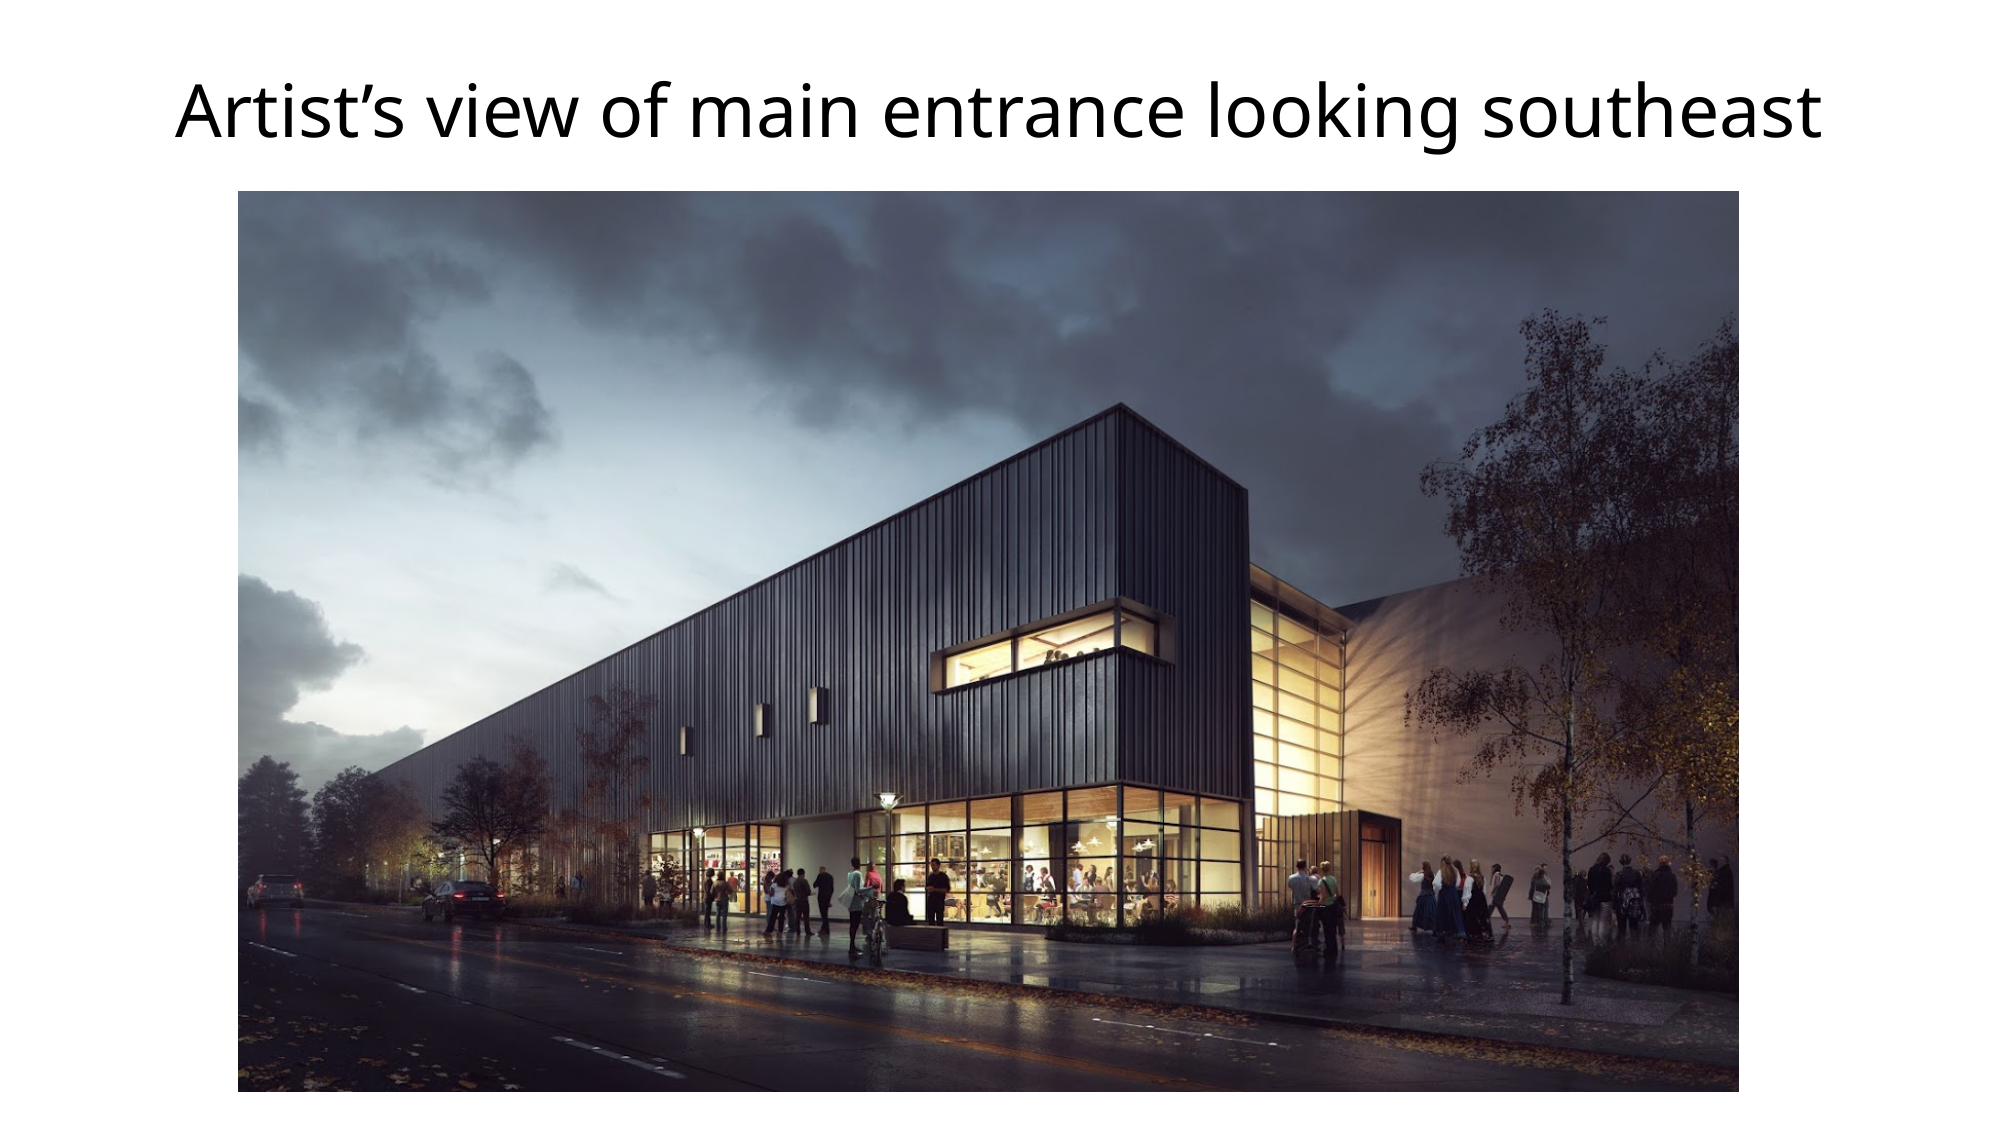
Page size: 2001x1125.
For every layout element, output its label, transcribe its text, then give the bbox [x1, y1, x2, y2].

title Artist’s view of main entrance looking southeast [137, 59, 1863, 169]
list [238, 191, 1739, 1092]
